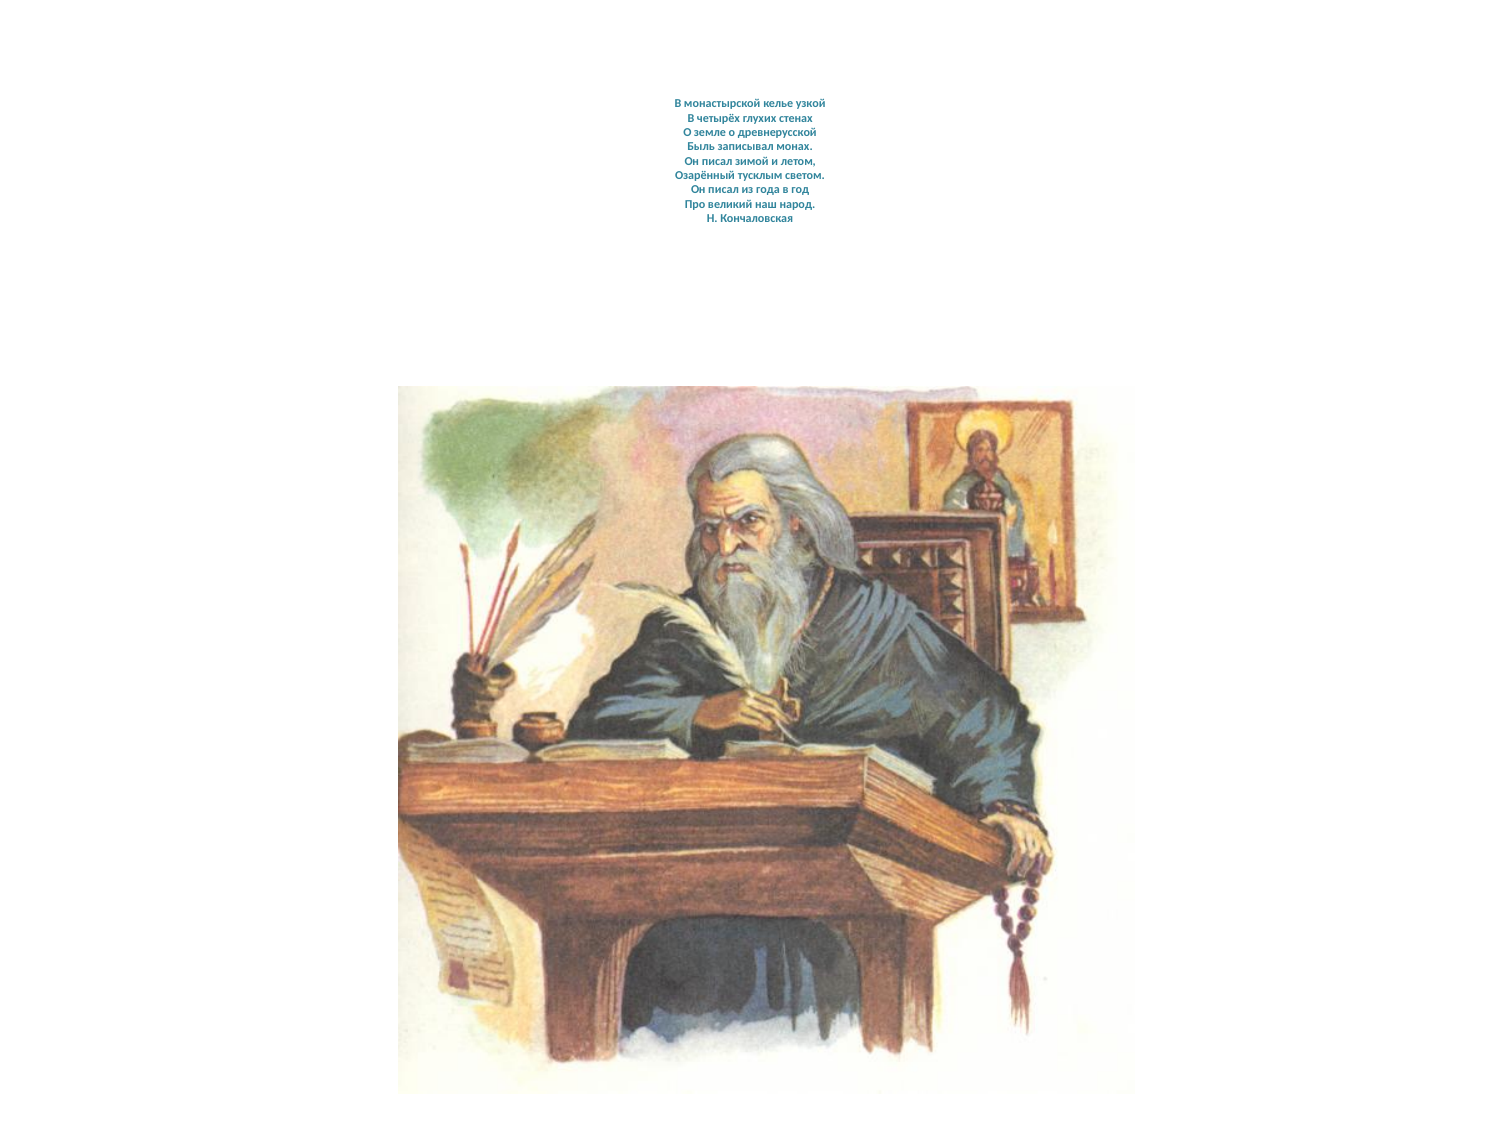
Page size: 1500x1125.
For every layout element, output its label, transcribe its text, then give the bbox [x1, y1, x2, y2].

title В монастырской келье узкой В четырёх глухих стенах О земле о древнерусской Быль записывал монах. Он писал зимой и летом, Озарённый тусклым светом. Он писал из года в год Про великий наш народ. Н. Кончаловская [75, 45, 1425, 233]
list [398, 386, 1135, 1095]
